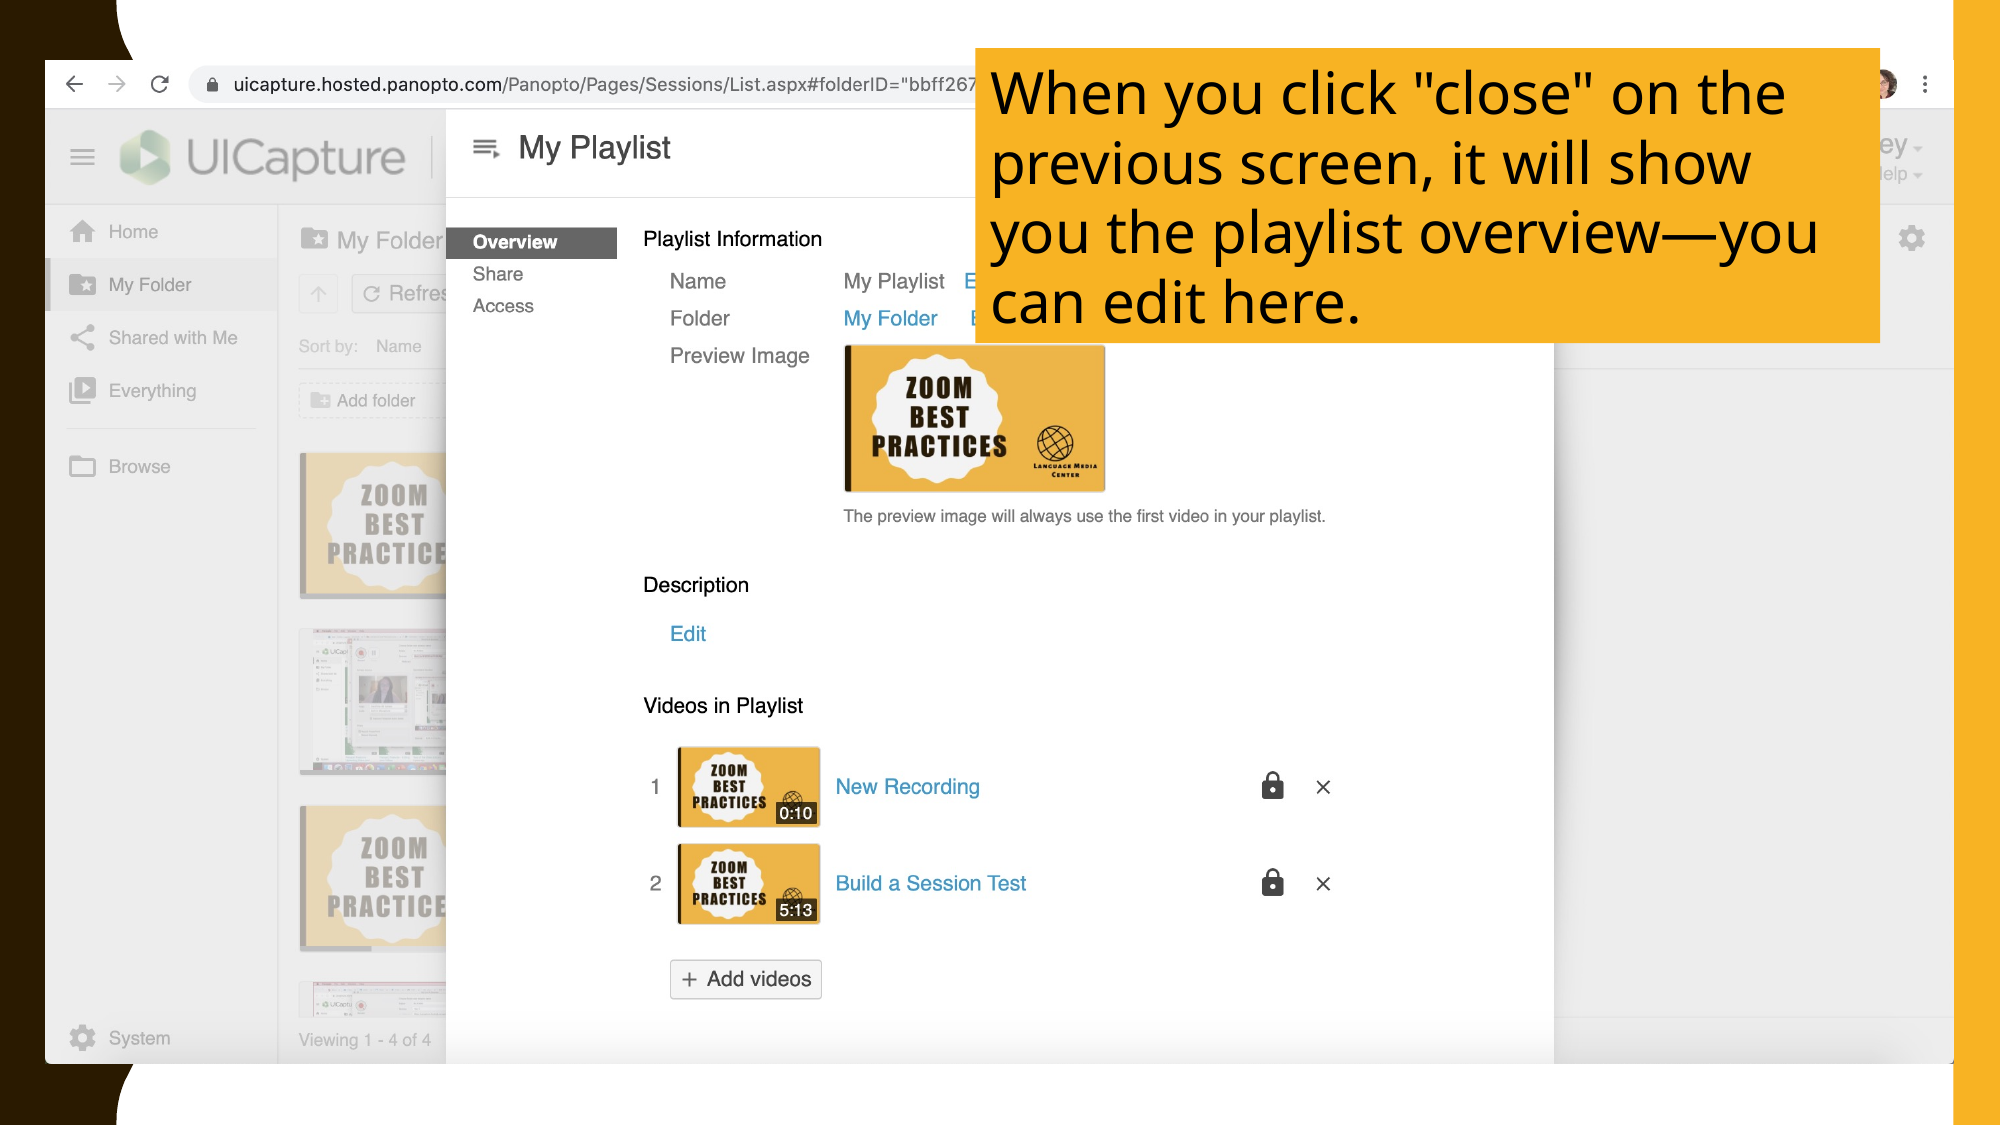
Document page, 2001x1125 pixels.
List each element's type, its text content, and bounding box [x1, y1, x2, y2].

text_box When you click "close" on the previous screen, it will show you the playlist overview—you can edit here. [975, 48, 1881, 60]
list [45, 60, 1954, 1064]
